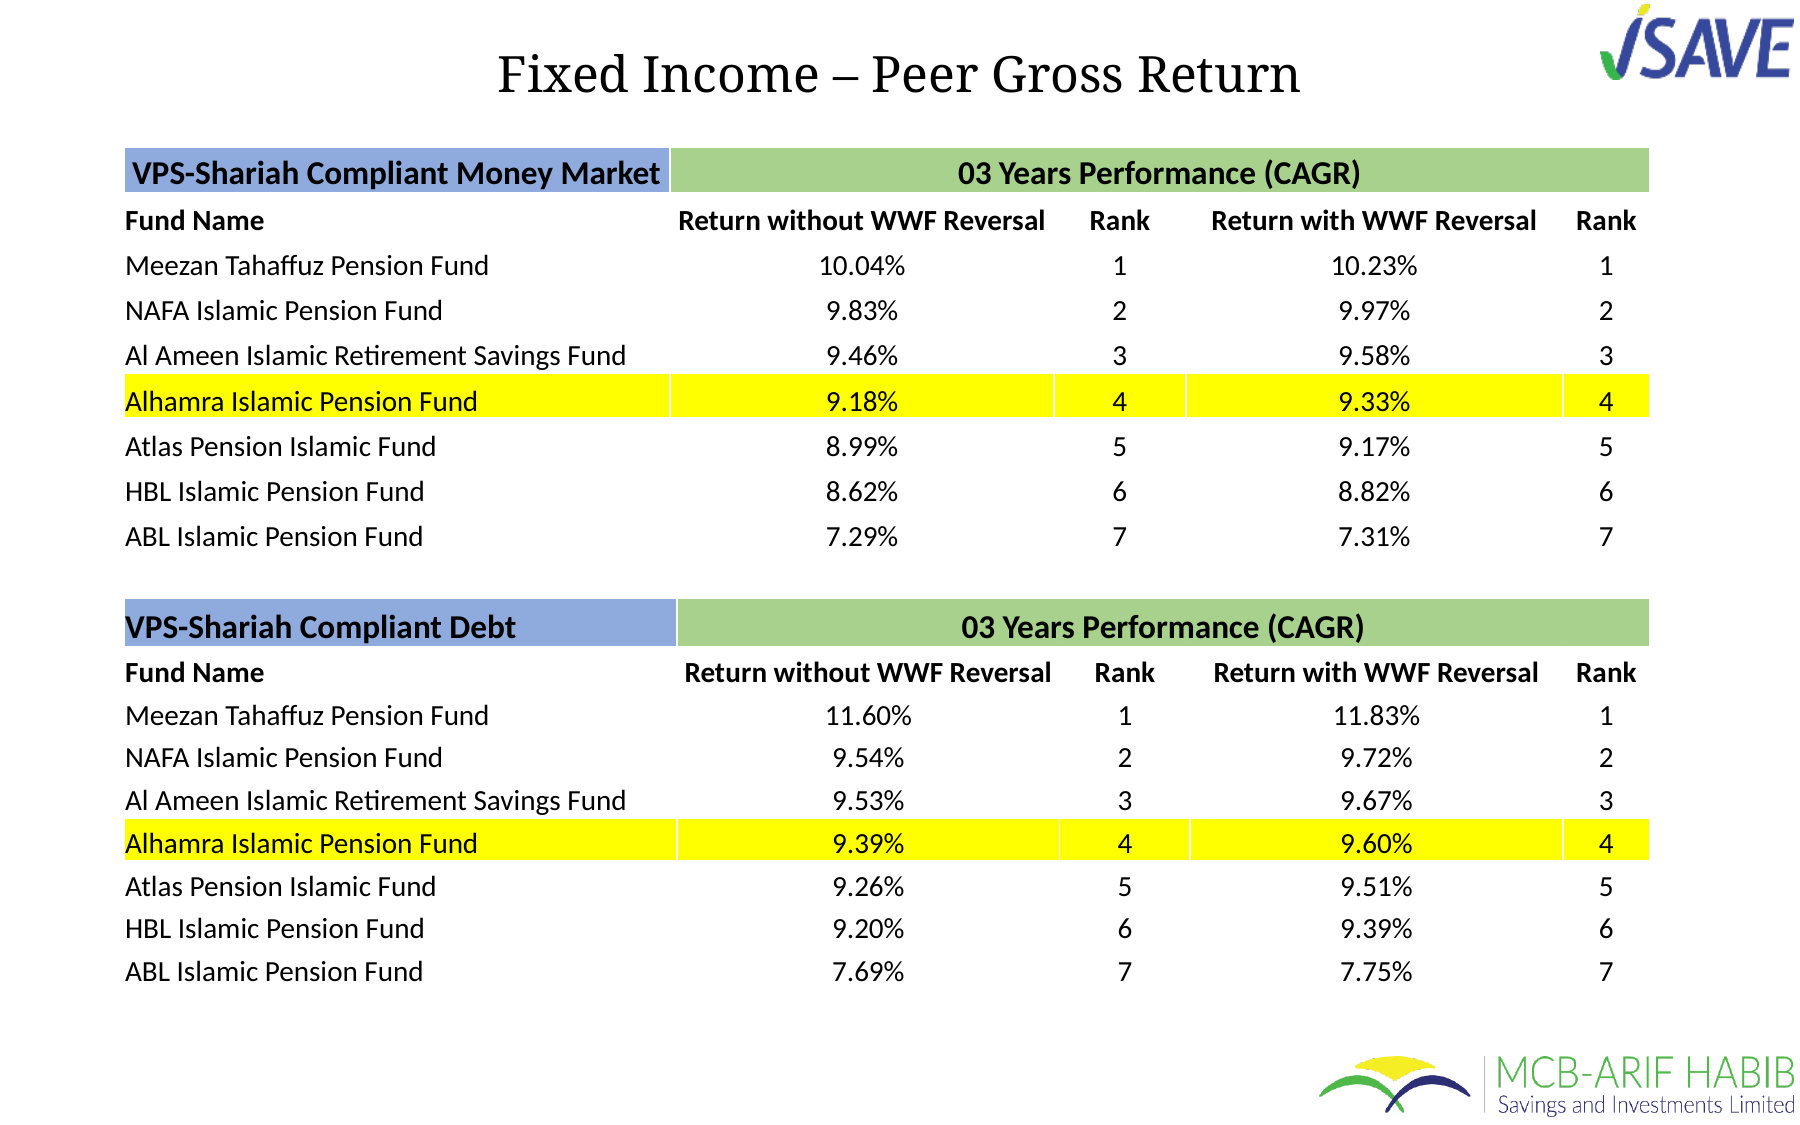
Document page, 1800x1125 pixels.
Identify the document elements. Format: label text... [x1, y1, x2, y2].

table_cell HBL Islamic Pension Fund [125, 904, 676, 945]
table_cell 6 [1055, 464, 1185, 508]
table_cell Atlas Pension Islamic Fund [125, 862, 676, 903]
table_cell 5 [1564, 419, 1649, 463]
table_cell 6 [1564, 904, 1649, 945]
table_cell 9.18% [671, 374, 1053, 417]
table_cell Return with WWF Reversal [1187, 194, 1562, 237]
table_cell NAFA Islamic Pension Fund [125, 284, 669, 327]
table_cell Return without WWF Reversal [671, 194, 1053, 237]
picture [1600, 4, 1794, 80]
table_cell 3 [1564, 776, 1649, 817]
table_cell 9.26% [678, 862, 1059, 903]
table_cell 7.29% [671, 509, 1053, 553]
table_cell 9.51% [1191, 862, 1562, 903]
table_cell 7.31% [1187, 509, 1562, 553]
table_cell 10.04% [671, 239, 1053, 282]
table_cell 7 [1564, 947, 1649, 988]
table_cell 1 [1564, 239, 1649, 282]
table_cell 2 [1564, 733, 1649, 774]
table_cell 2 [1060, 733, 1189, 774]
table_header 03 Years Performance (CAGR) [678, 599, 1649, 646]
table_cell 9.72% [1191, 733, 1562, 774]
table_cell Alhamra Islamic Pension Fund [125, 819, 676, 860]
table_cell 3 [1060, 776, 1189, 817]
table_cell 9.60% [1191, 819, 1562, 860]
table_cell Atlas Pension Islamic Fund [125, 419, 669, 463]
table_cell 3 [1055, 329, 1185, 372]
table_cell 11.60% [678, 690, 1059, 731]
table_cell 11.83% [1191, 690, 1562, 731]
table_cell Al Ameen Islamic Retirement Savings Fund [125, 776, 676, 817]
table_cell Return without WWF Reversal [678, 647, 1059, 689]
table_header 03 Years Performance (CAGR) [671, 148, 1649, 192]
table_cell 9.20% [678, 904, 1059, 945]
table_cell 9.83% [671, 284, 1053, 327]
table_cell Rank [1060, 647, 1189, 689]
table_cell 9.67% [1191, 776, 1562, 817]
table_cell 8.82% [1187, 464, 1562, 508]
table_cell 7 [1564, 509, 1649, 553]
table_cell 7.75% [1191, 947, 1562, 988]
table_cell NAFA Islamic Pension Fund [125, 733, 676, 774]
table_cell 8.62% [671, 464, 1053, 508]
table_cell 4 [1060, 819, 1189, 860]
table_cell 1 [1055, 239, 1185, 282]
table_cell 6 [1060, 904, 1189, 945]
table_cell Meezan Tahaffuz Pension Fund [125, 239, 669, 282]
table_cell 7.69% [678, 947, 1059, 988]
table_cell 5 [1060, 862, 1189, 903]
table_cell 7 [1055, 509, 1185, 553]
table_cell 8.99% [671, 419, 1053, 463]
table_cell 6 [1564, 464, 1649, 508]
table_cell 9.54% [678, 733, 1059, 774]
table_cell Rank [1564, 194, 1649, 237]
table_cell 3 [1564, 329, 1649, 372]
table_cell 9.39% [1191, 904, 1562, 945]
table_cell Return with WWF Reversal [1191, 647, 1562, 689]
table_cell 9.58% [1187, 329, 1562, 372]
table_cell ABL Islamic Pension Fund [125, 509, 669, 553]
table_cell Al Ameen Islamic Retirement Savings Fund [125, 329, 669, 372]
table_cell 4 [1564, 819, 1649, 860]
table_cell 9.17% [1187, 419, 1562, 463]
table_cell 7 [1060, 947, 1189, 988]
table_cell Meezan Tahaffuz Pension Fund [125, 690, 676, 731]
table_cell Rank [1055, 194, 1185, 237]
table_cell 9.53% [678, 776, 1059, 817]
table_cell 9.33% [1187, 374, 1562, 417]
table_cell 1 [1060, 690, 1189, 731]
table_cell 10.23% [1187, 239, 1562, 282]
table_cell 2 [1564, 284, 1649, 327]
table_cell 2 [1055, 284, 1185, 327]
table_cell HBL Islamic Pension Fund [125, 464, 669, 508]
table_cell 9.97% [1187, 284, 1562, 327]
table_cell 4 [1055, 374, 1185, 417]
picture [1319, 1056, 1794, 1117]
table_cell 5 [1564, 862, 1649, 903]
list Fixed Income – Peer Gross Return [123, 41, 1677, 129]
table_cell 9.46% [671, 329, 1053, 372]
table_cell Alhamra Islamic Pension Fund [125, 374, 669, 417]
table_cell 4 [1564, 374, 1649, 417]
table_header VPS-Shariah Compliant Debt [125, 599, 676, 646]
table_header VPS-Shariah Compliant Money Market [125, 148, 669, 192]
table_cell Fund Name [125, 647, 676, 689]
table_cell 5 [1055, 419, 1185, 463]
table_cell Rank [1564, 647, 1649, 689]
table_cell 1 [1564, 690, 1649, 731]
table_cell 9.39% [678, 819, 1059, 860]
table_cell ABL Islamic Pension Fund [125, 947, 676, 988]
table_cell Fund Name [125, 194, 669, 237]
